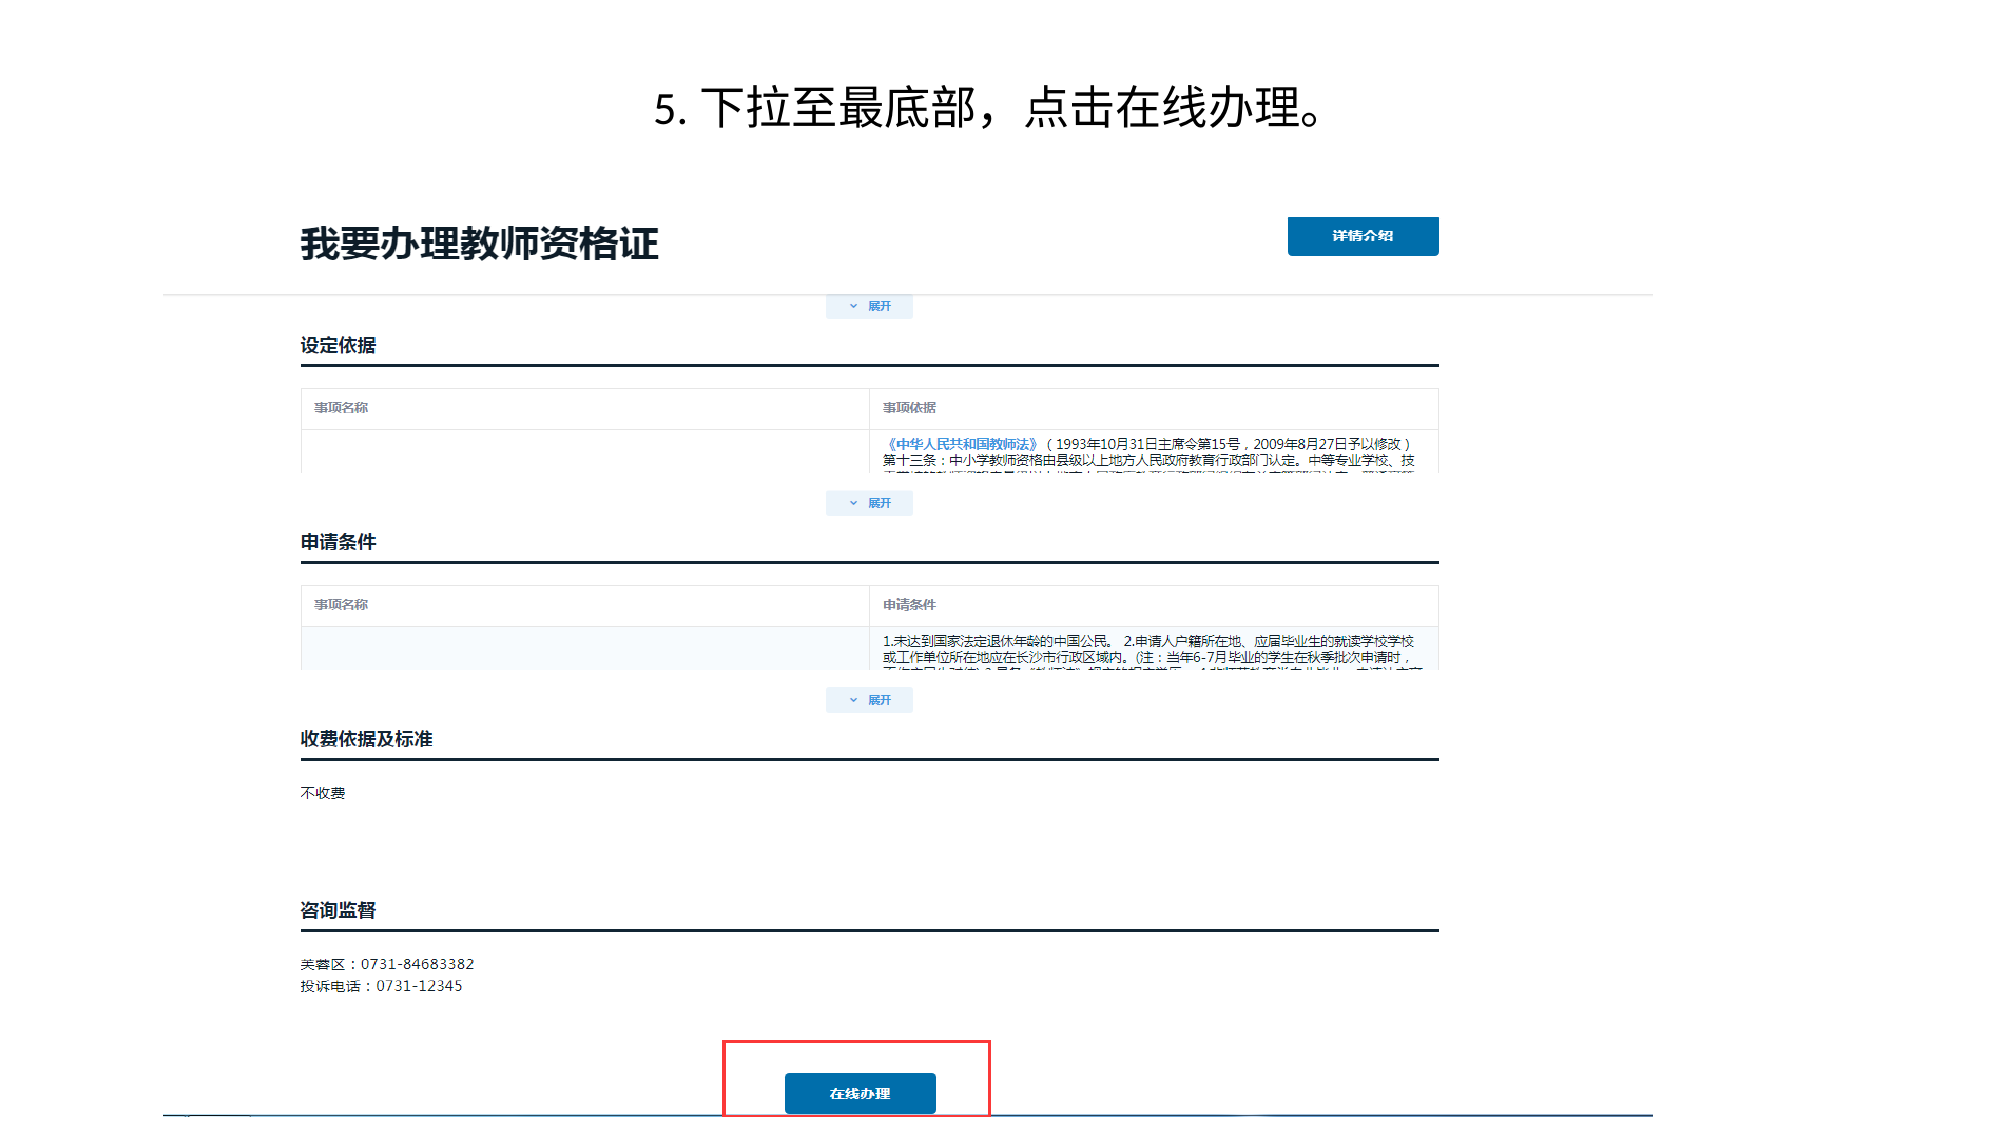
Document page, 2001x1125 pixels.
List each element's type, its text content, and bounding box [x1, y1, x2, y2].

title 5.下拉至最底部，点击在线办理。 [249, 26, 1750, 142]
picture [163, 217, 1653, 1117]
